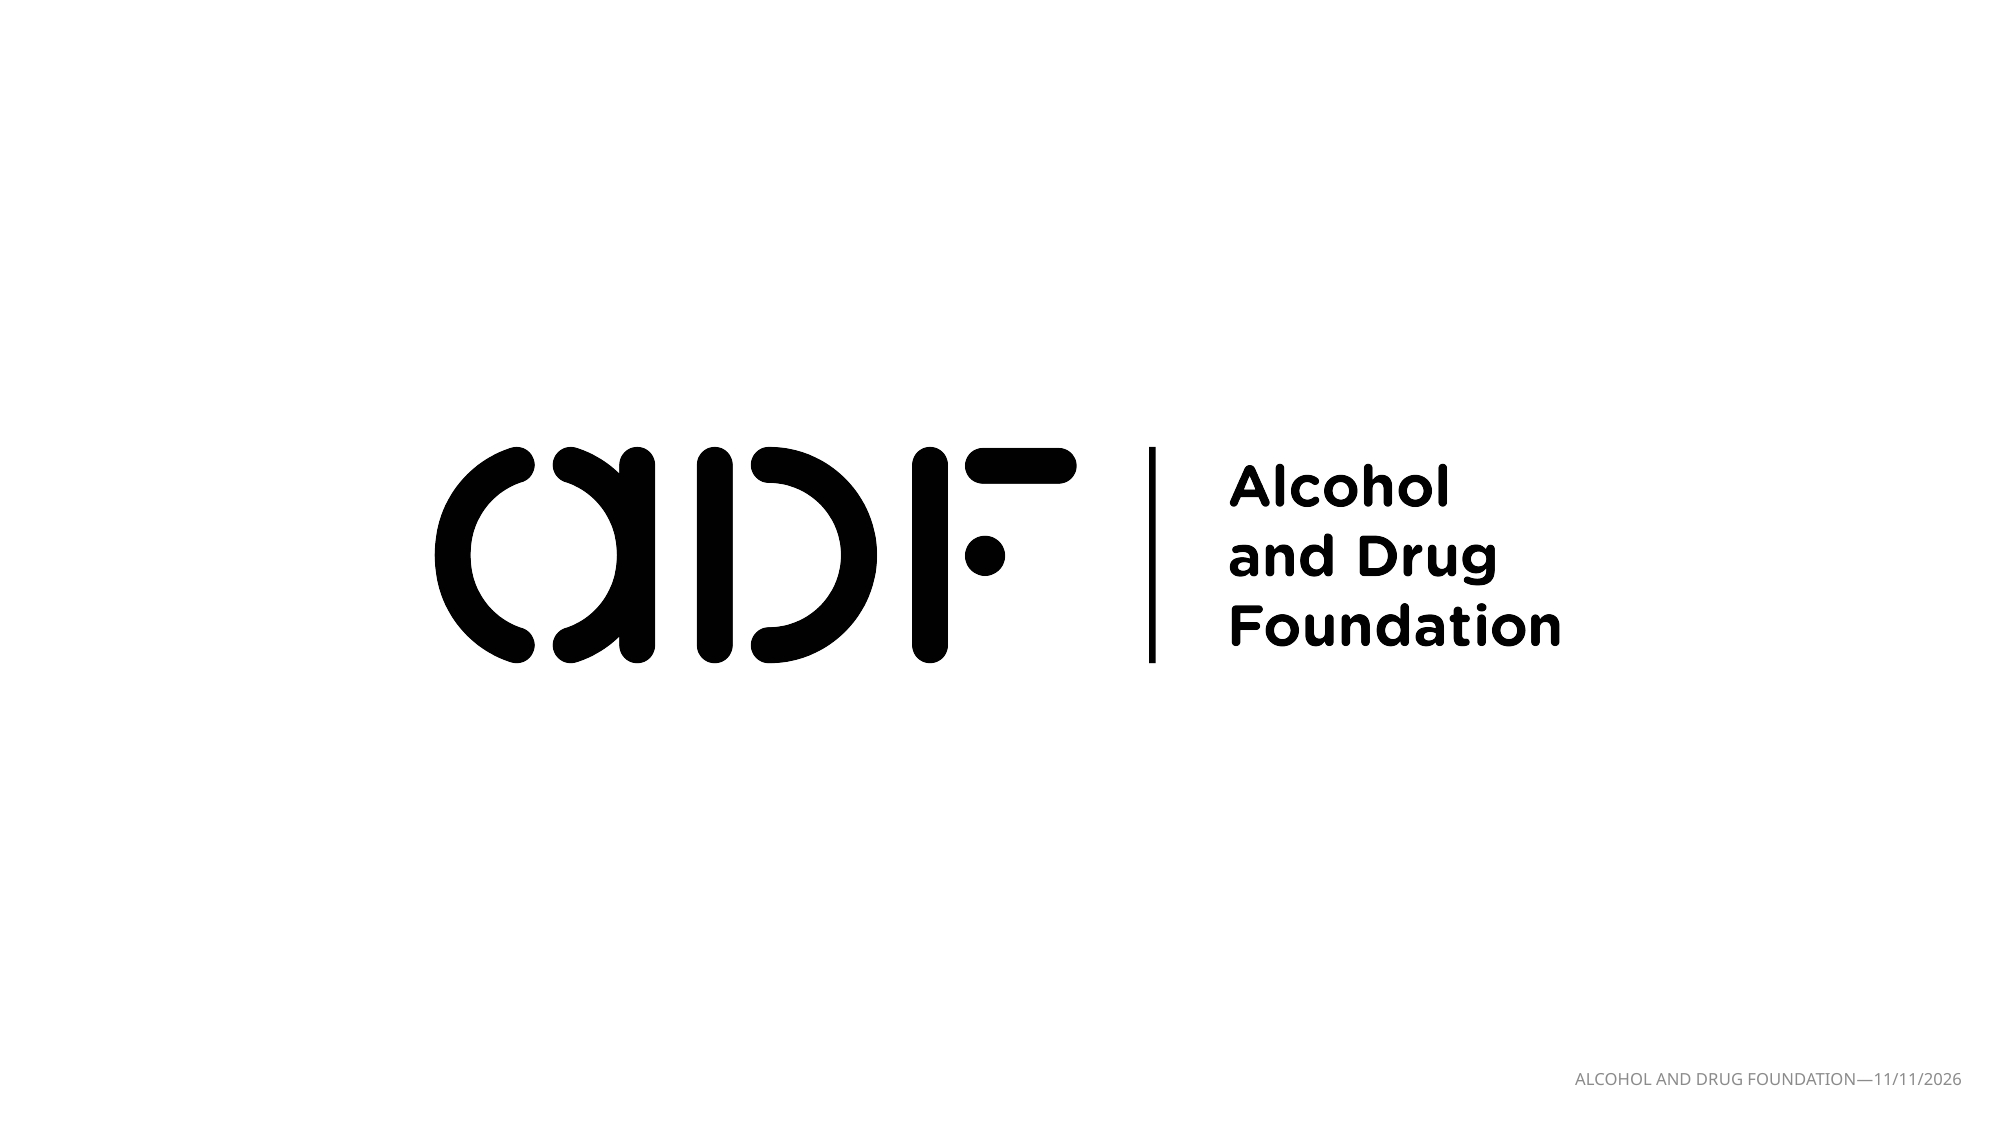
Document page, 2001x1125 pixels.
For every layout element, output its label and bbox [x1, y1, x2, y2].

picture [324, 336, 1670, 774]
